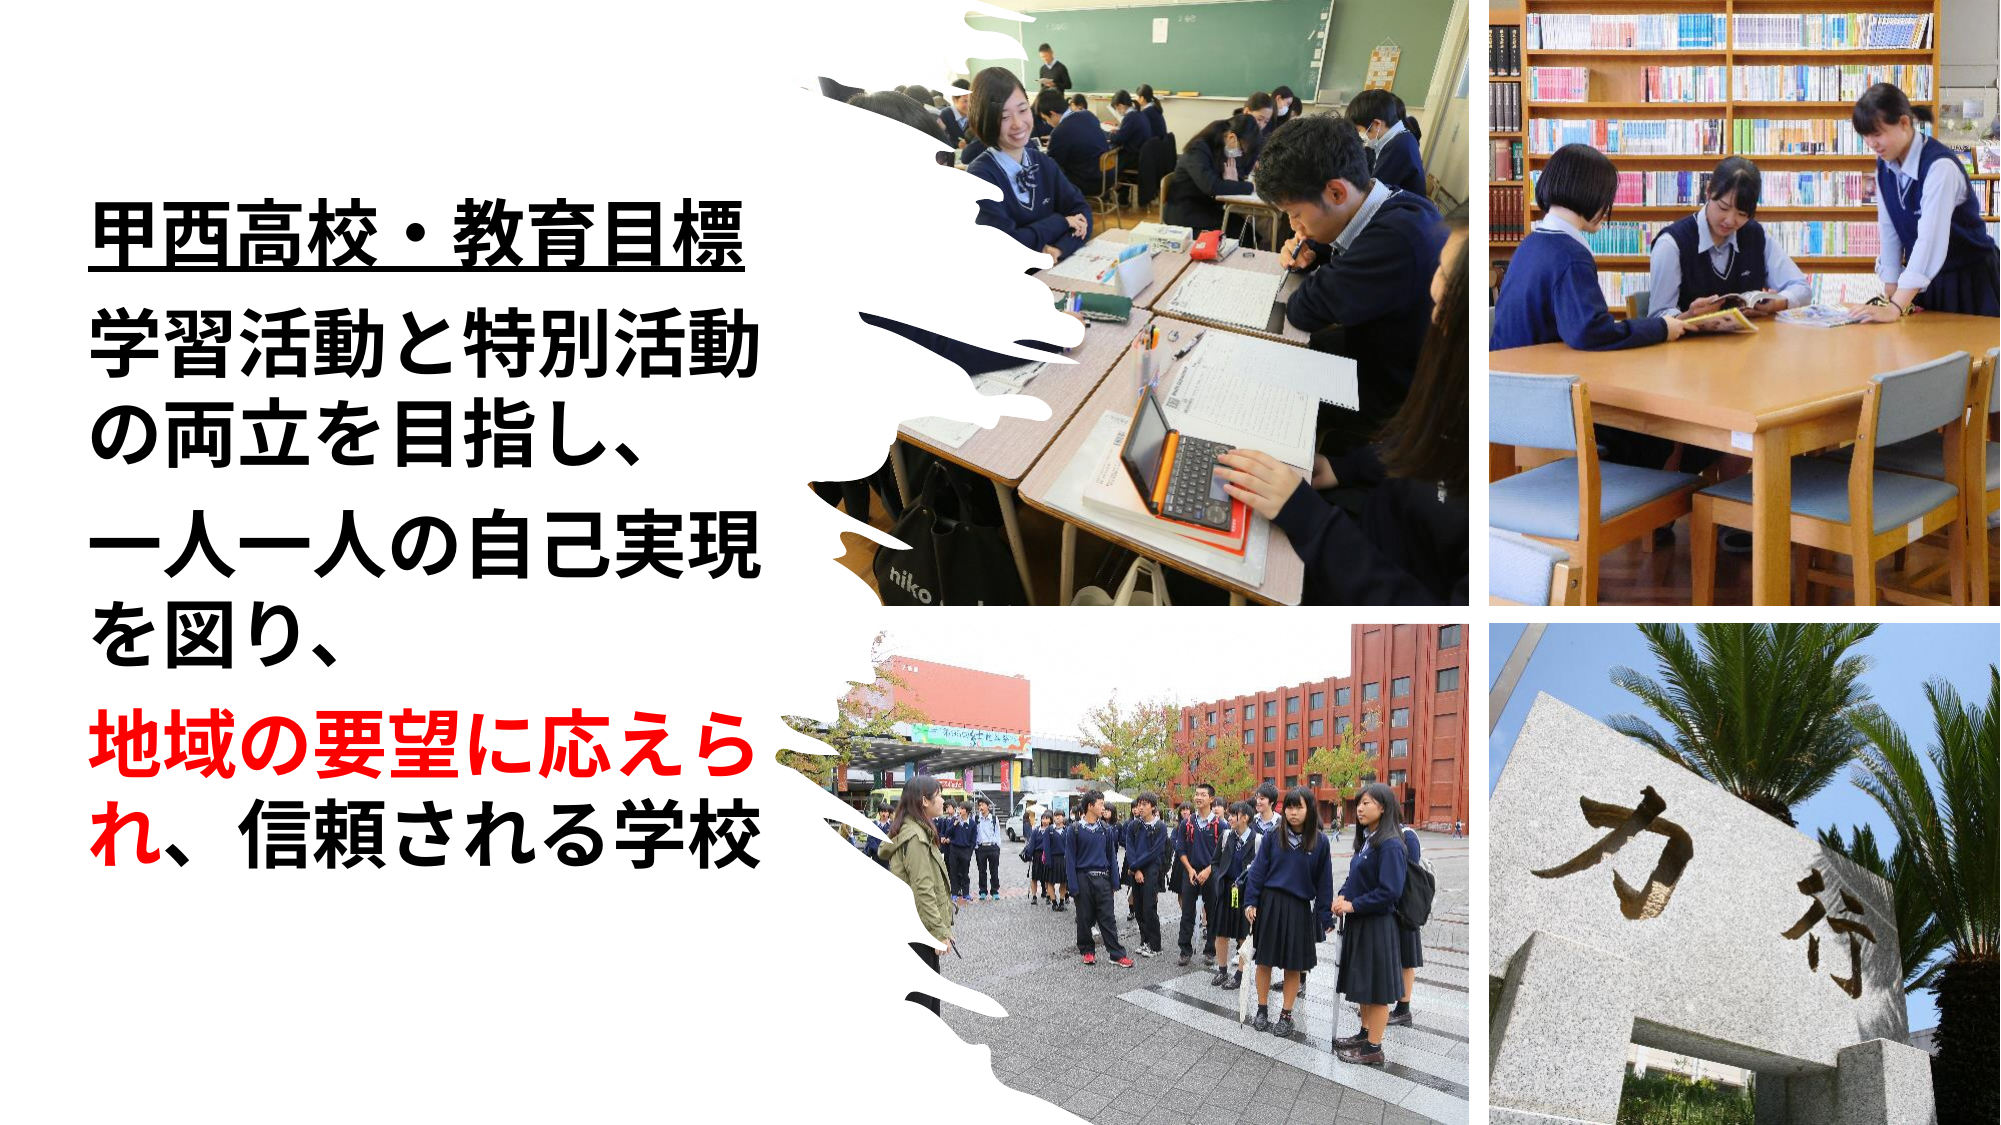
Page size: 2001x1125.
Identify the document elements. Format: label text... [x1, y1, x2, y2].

list 甲西高校・教育目標 学習活動と特別活動の両立を目指し、 一人一人の自己実現を図り、 地域の要望に応えられ、信頼される学校 [72, 180, 826, 945]
picture [775, 0, 1469, 606]
picture [775, 623, 1469, 1125]
picture [1489, 623, 2000, 1125]
picture [1489, 0, 2000, 606]
